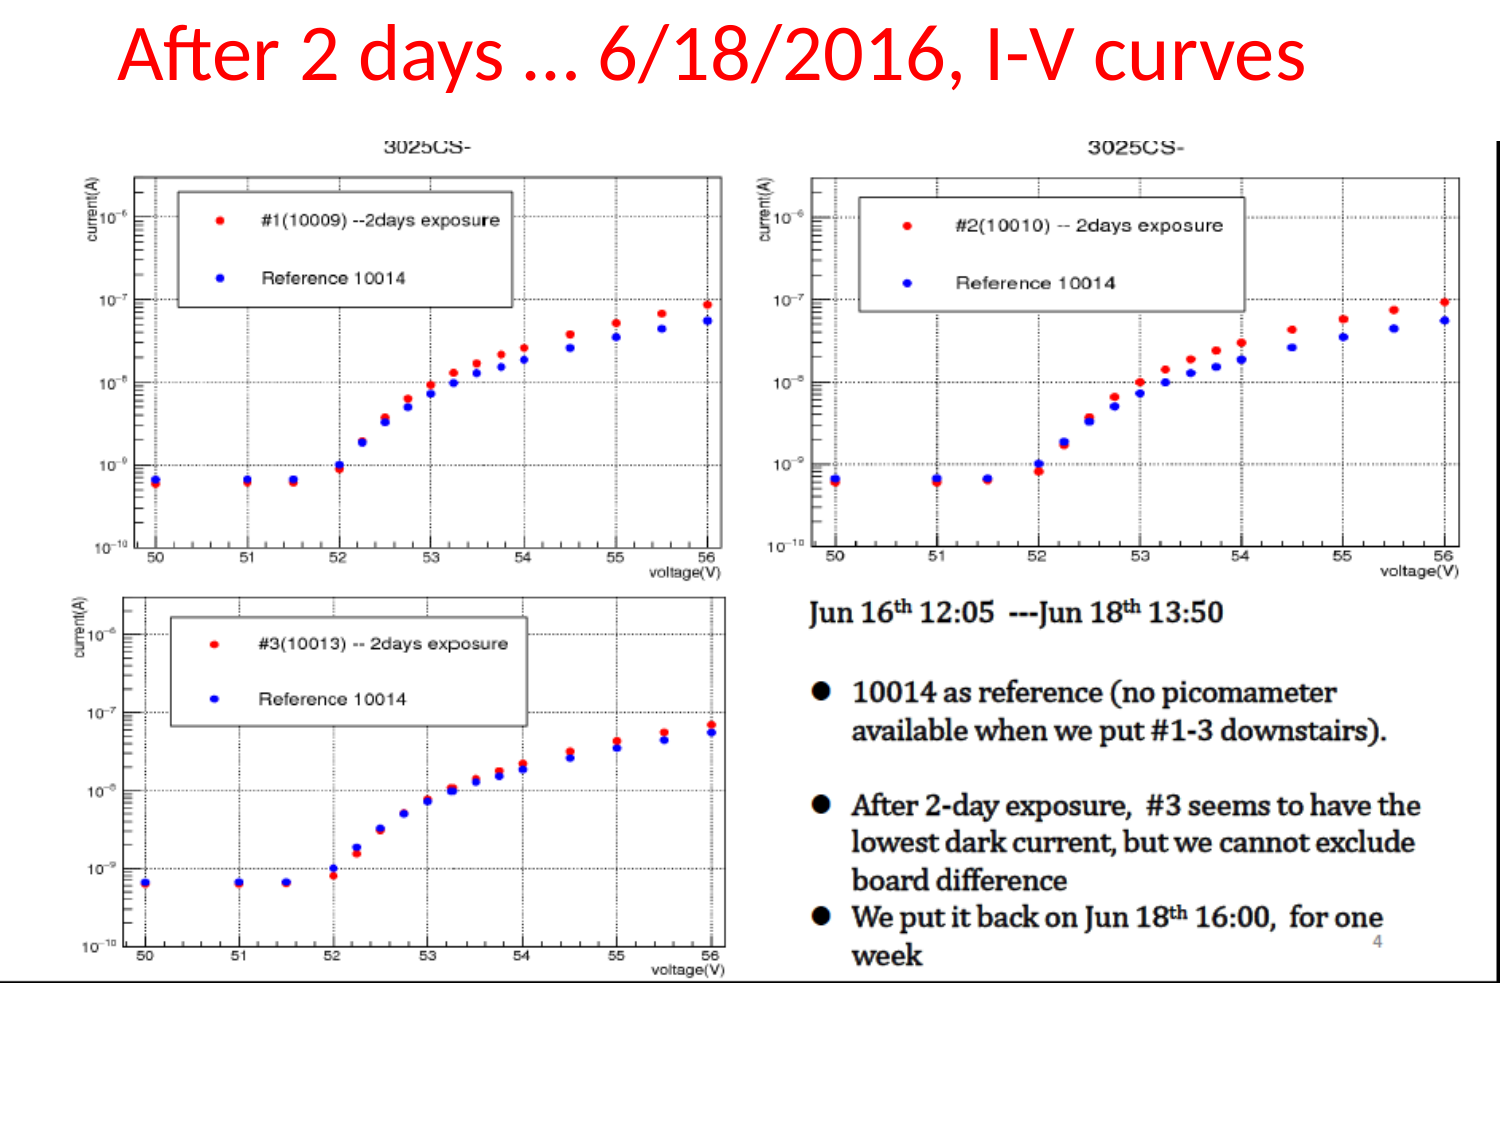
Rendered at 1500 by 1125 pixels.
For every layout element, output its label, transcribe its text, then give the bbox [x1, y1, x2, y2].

picture [0, 141, 1500, 983]
title After 2 days … 6/18/2016, I-V curves [37, 0, 1388, 140]
